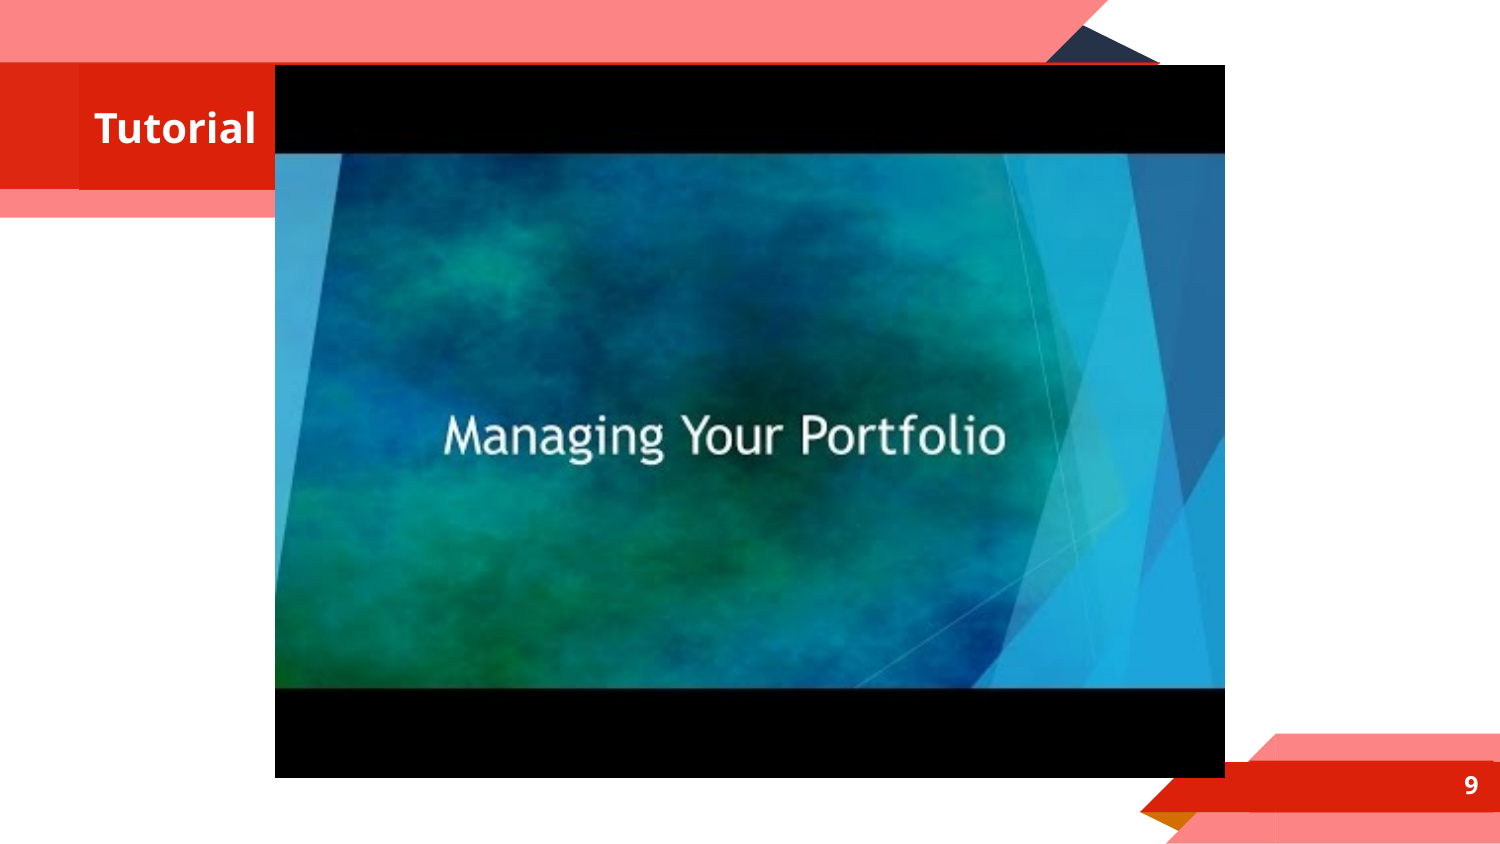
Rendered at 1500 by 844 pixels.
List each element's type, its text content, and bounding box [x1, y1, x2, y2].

slide_number ‹#› [1249, 760, 1494, 813]
title Tutorial [79, 64, 276, 190]
picture [275, 65, 1225, 778]
